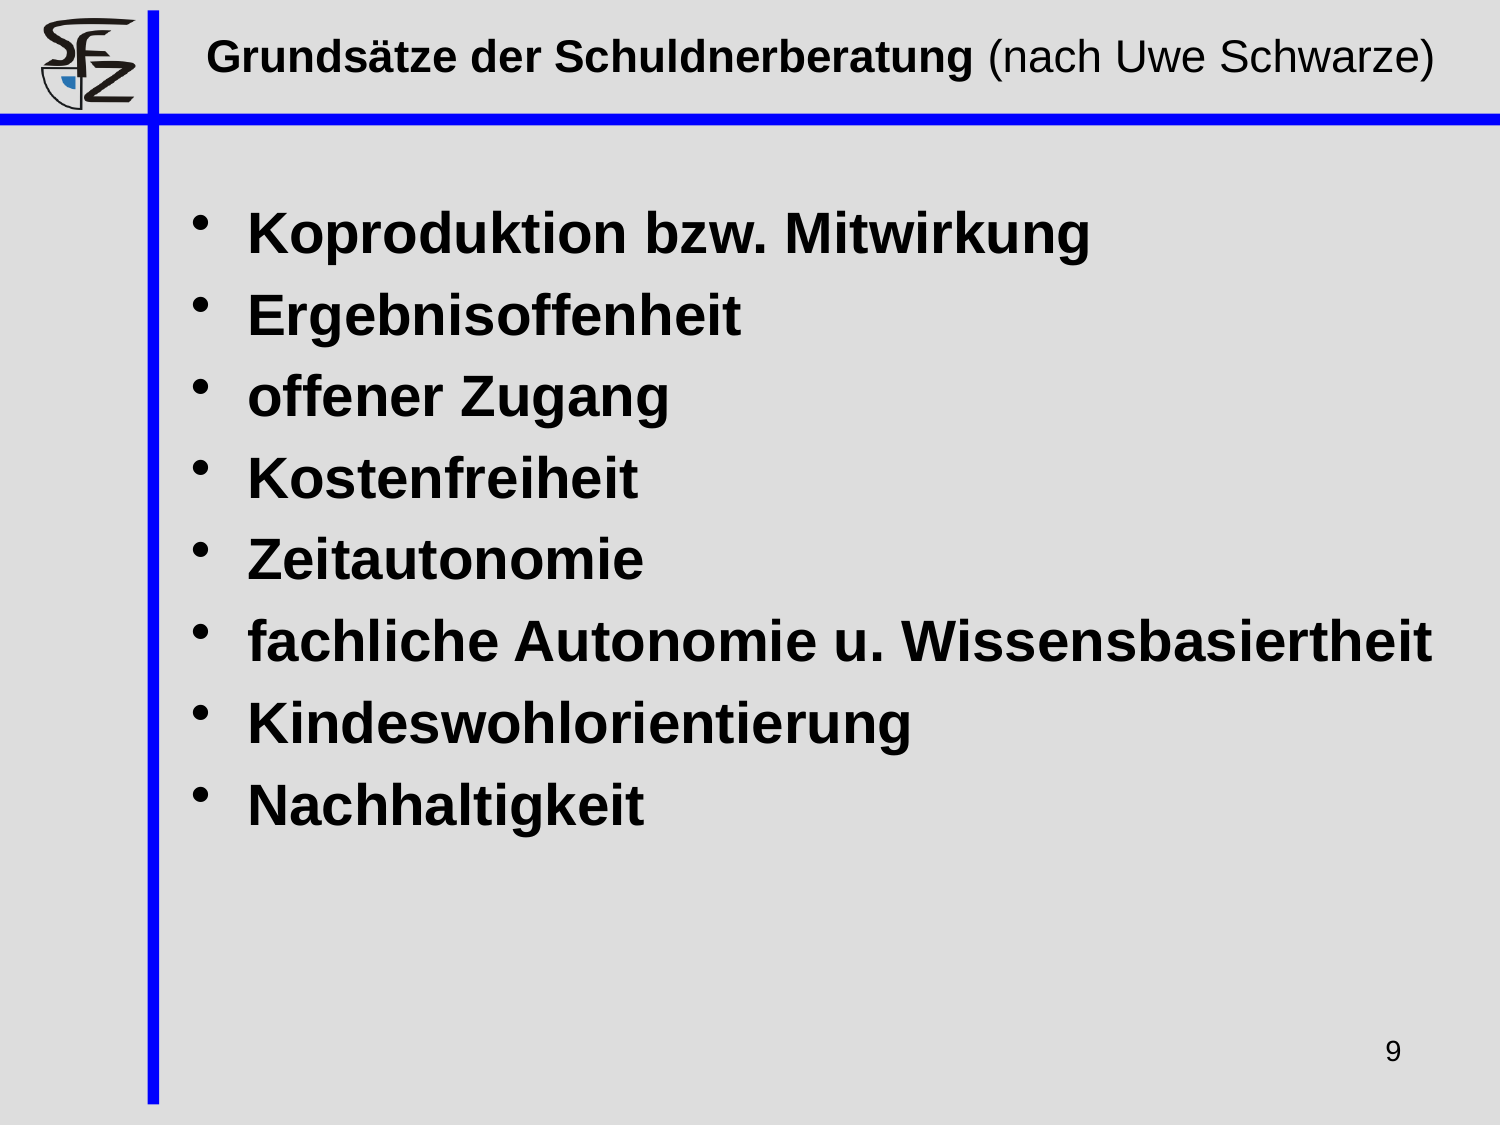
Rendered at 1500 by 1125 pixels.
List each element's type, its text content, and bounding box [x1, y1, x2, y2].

list Koproduktion bzw. Mitwirkung Ergebnisoffenheit offener Zugang Kostenfreiheit Zeitautonomie fachliche Autonomie u. Wissensbasiertheit Kindeswohlorientierung Nachhaltigkeit [175, 187, 1477, 950]
picture [41, 18, 136, 110]
slide_number 9 [1074, 1024, 1426, 1103]
title Grundsätze der Schuldnerberatung (nach Uwe Schwarze) [170, 18, 1471, 91]
